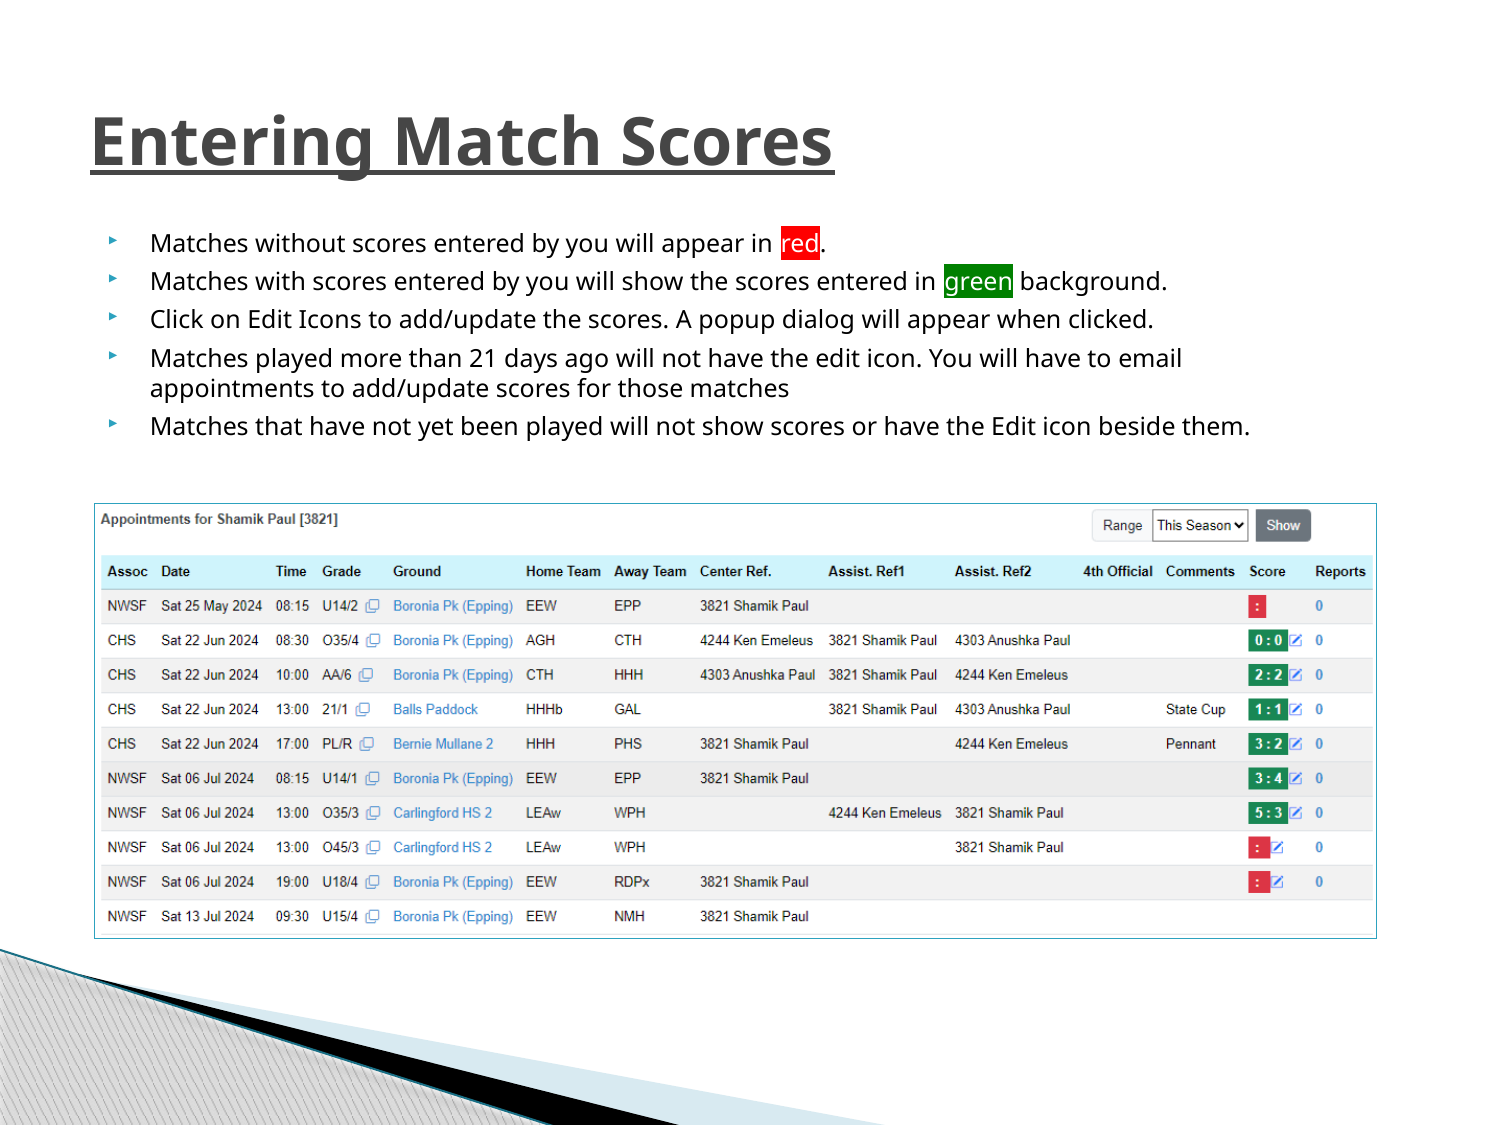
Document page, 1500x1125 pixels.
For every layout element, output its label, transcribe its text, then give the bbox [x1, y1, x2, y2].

title Entering Match Scores [75, 45, 1425, 233]
picture [94, 503, 1377, 939]
list Matches without scores entered by you will appear in red. Matches with scores entered by you will show the scores entered in green background. Click on Edit Icons to add/update the scores. A popup dialog will appear when clicked. Matches played more than 21 days ago will not have the edit icon. You will have to email appointments to add/update scores for those matches Matches that have not yet been played will not show scores or have the Edit icon beside them. [75, 233, 1341, 468]
